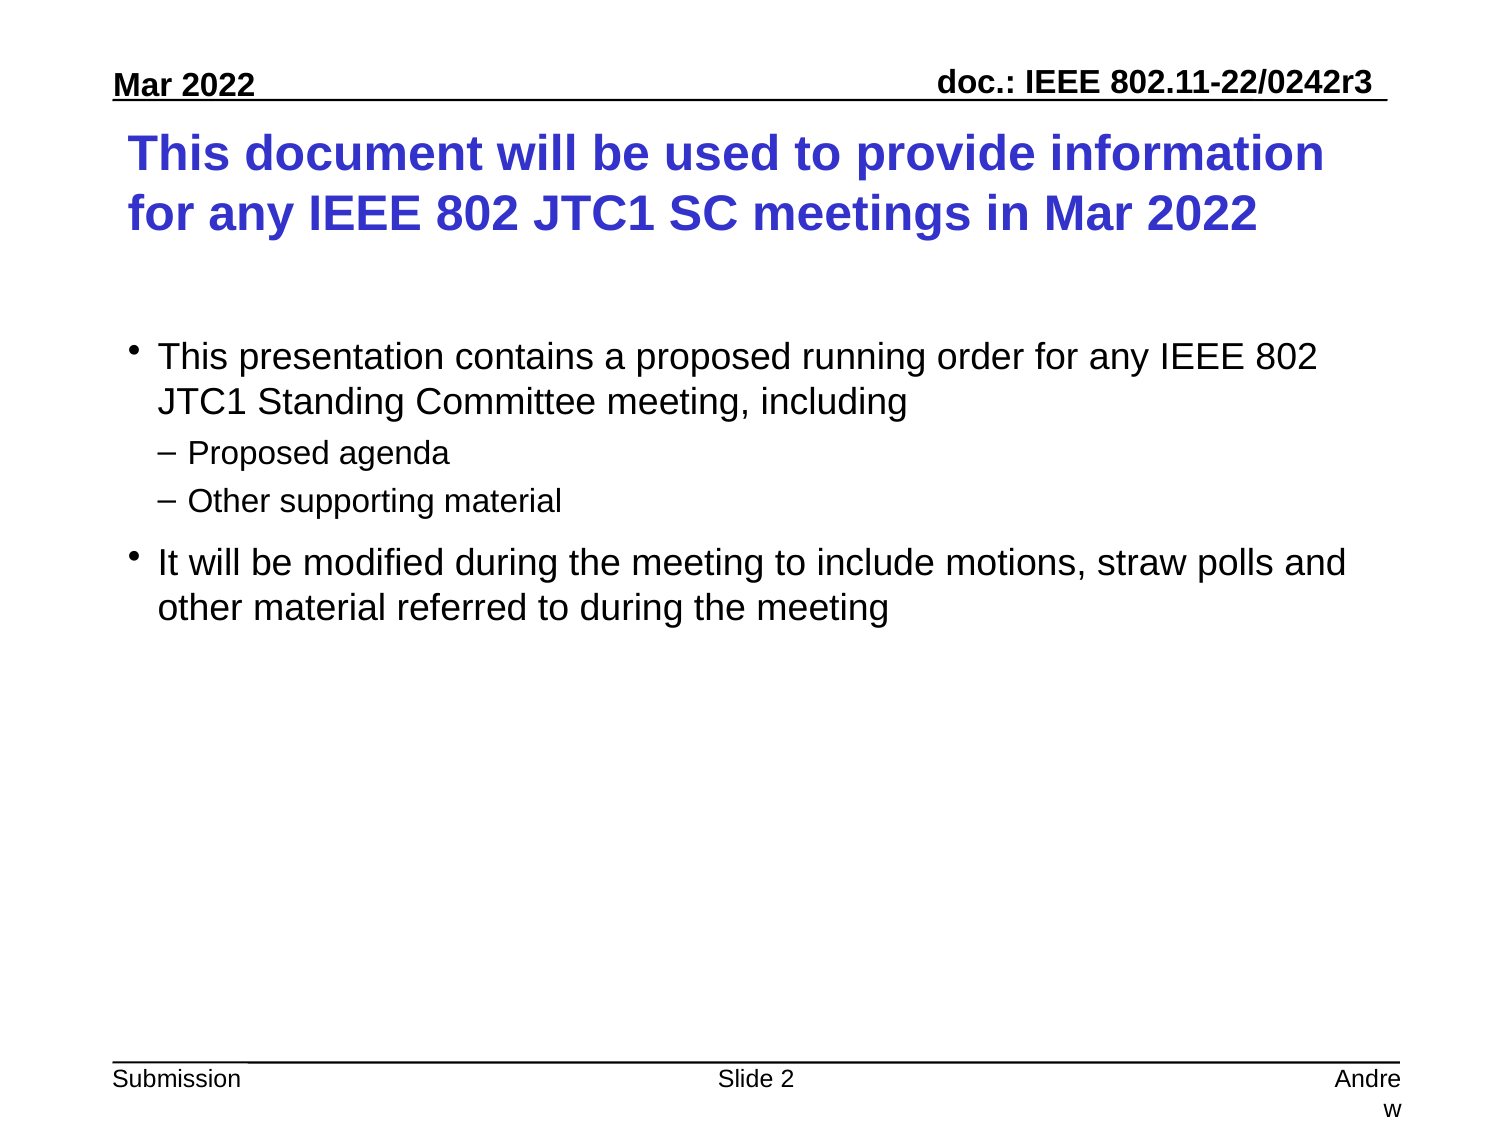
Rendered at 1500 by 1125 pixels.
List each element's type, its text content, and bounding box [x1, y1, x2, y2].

title This document will be used to provide information for any IEEE 802 JTC1 SC meetings in Mar 2022 [112, 112, 1388, 288]
slide_number Slide 2 [709, 1061, 803, 1093]
footer Andrew Myles, Cisco [1320, 1061, 1402, 1093]
list This presentation contains a proposed running order for any IEEE 802 JTC1 Standing Committee meeting, including Proposed agenda Other supporting material It will be modified during the meeting to include motions, straw polls and other material referred to during the meeting [112, 324, 1388, 1000]
